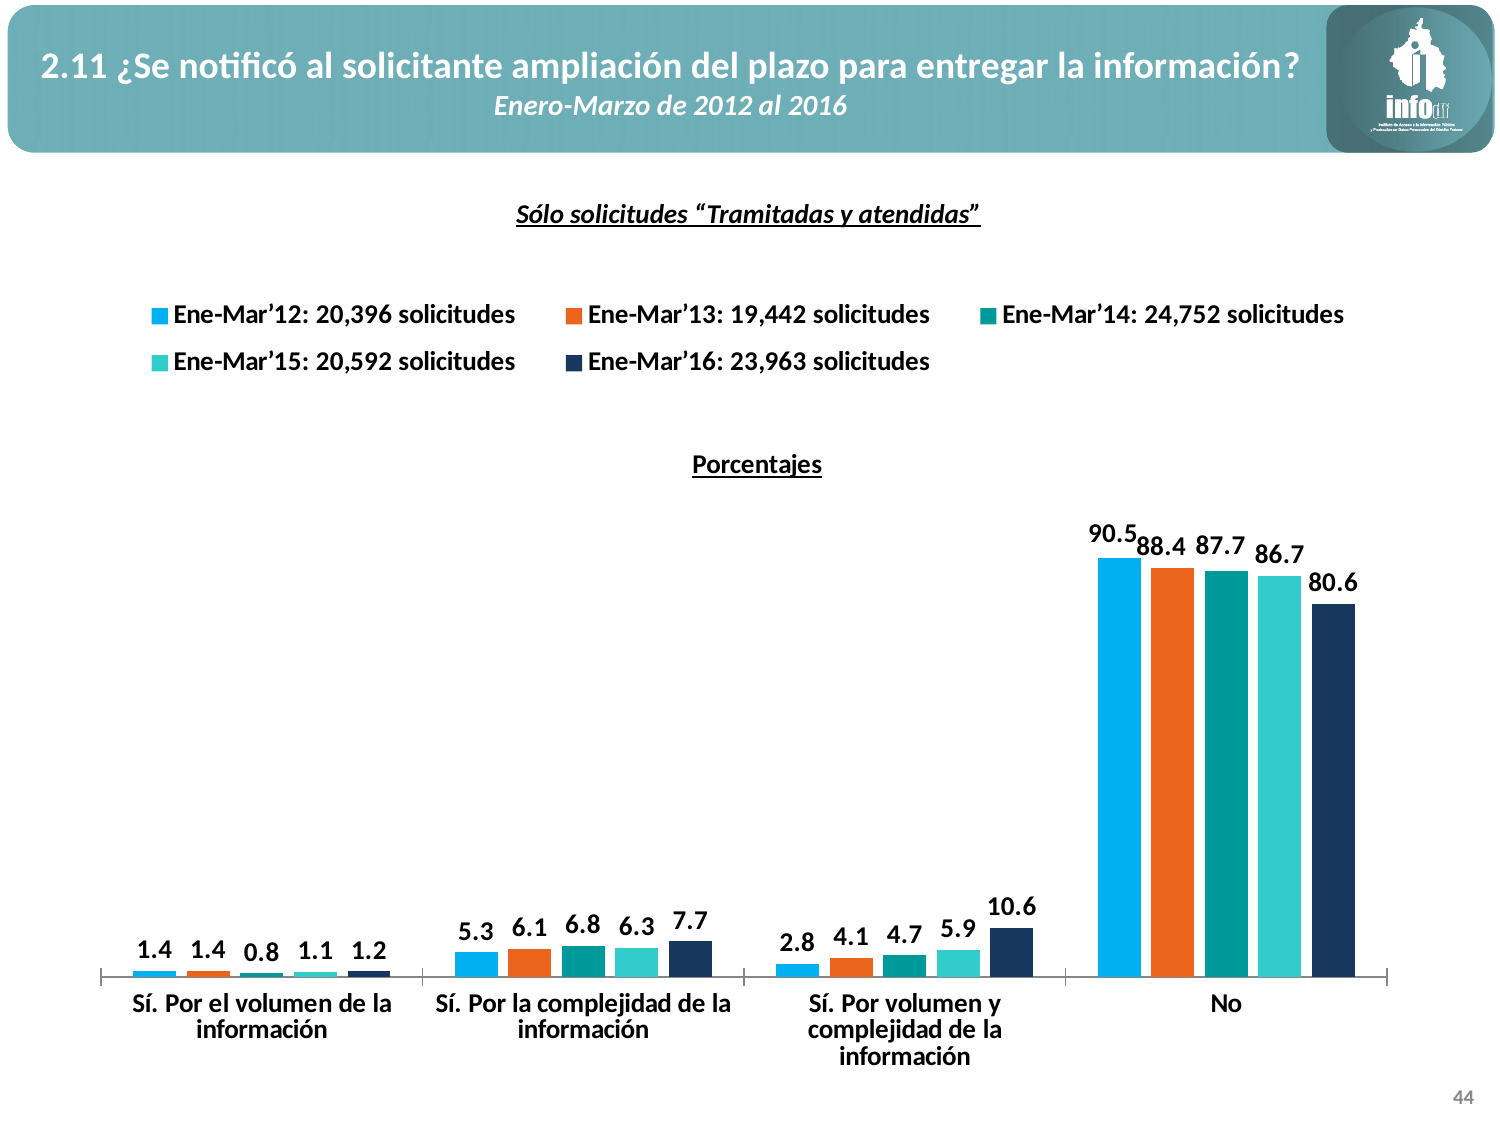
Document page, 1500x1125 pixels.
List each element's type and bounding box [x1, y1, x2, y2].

text_box [346, 188, 1152, 237]
chart [100, 266, 1400, 1083]
picture [7, 17, 12, 141]
slide_number [1416, 1056, 1490, 1117]
picture [19, 5, 1495, 153]
text_box [12, 10, 1329, 152]
